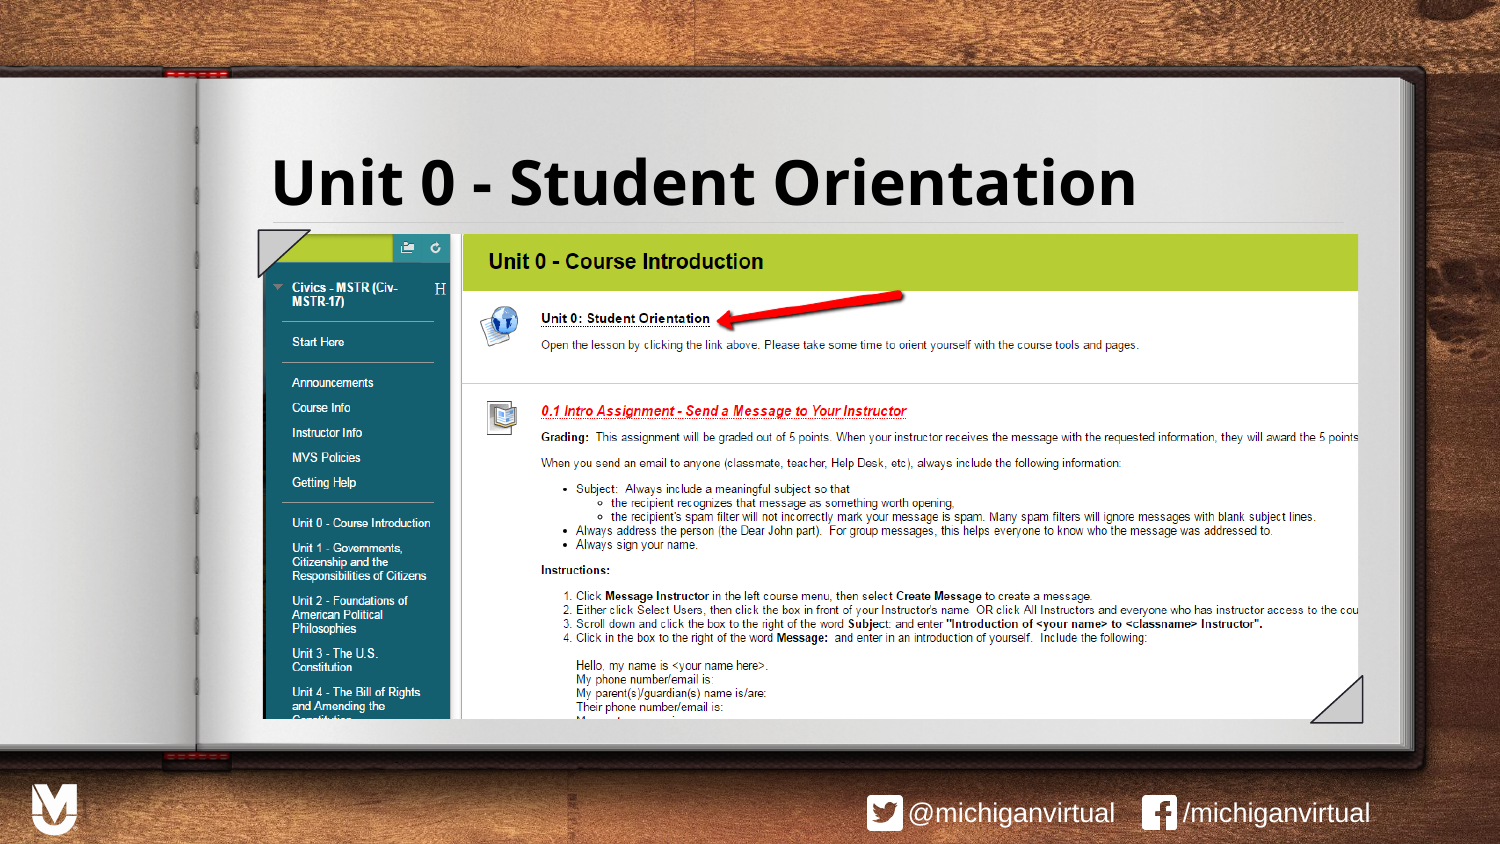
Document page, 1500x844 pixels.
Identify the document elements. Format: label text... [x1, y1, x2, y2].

picture [0, 0, 1500, 844]
title Unit 0 - Student Orientation [255, 117, 1341, 233]
text_box [258, 230, 311, 237]
